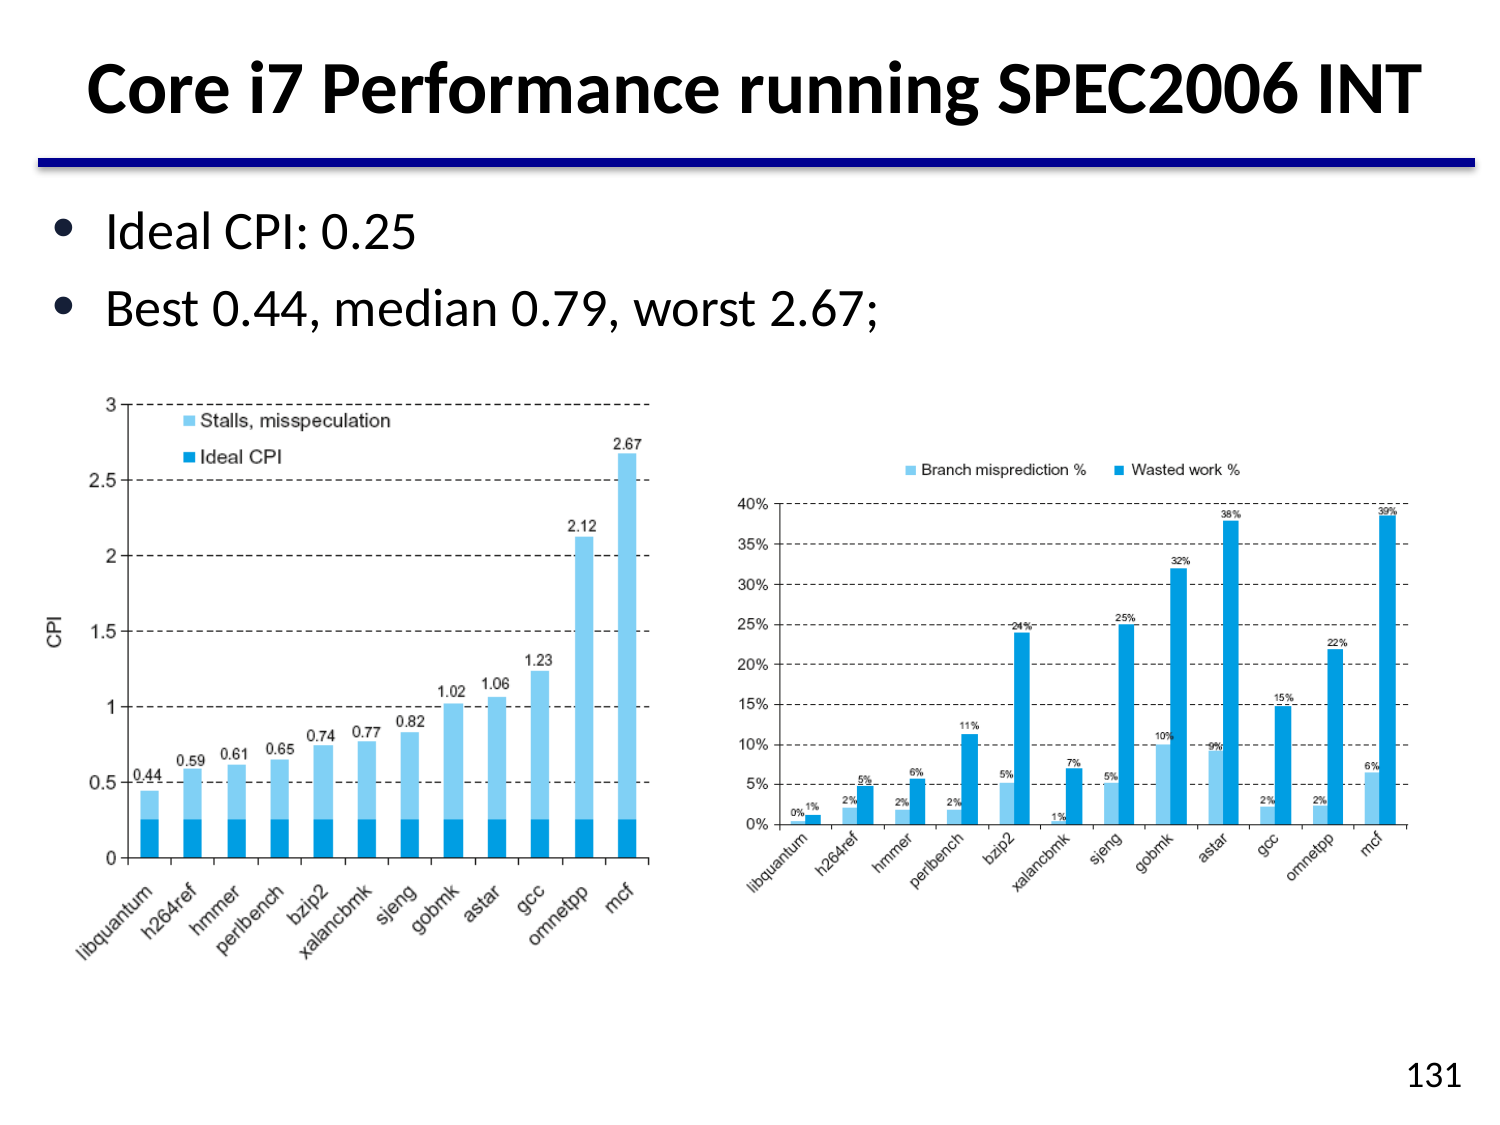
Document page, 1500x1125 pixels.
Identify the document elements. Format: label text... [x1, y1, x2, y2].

title Core i7 Performance running SPEC2006 INT [37, 24, 1475, 143]
slide_number 131 [1127, 1042, 1478, 1103]
picture [706, 443, 1433, 903]
list Ideal CPI: 0.25 Best 0.44, median 0.79, worst 2.67; [37, 187, 1475, 1043]
picture [17, 374, 665, 972]
